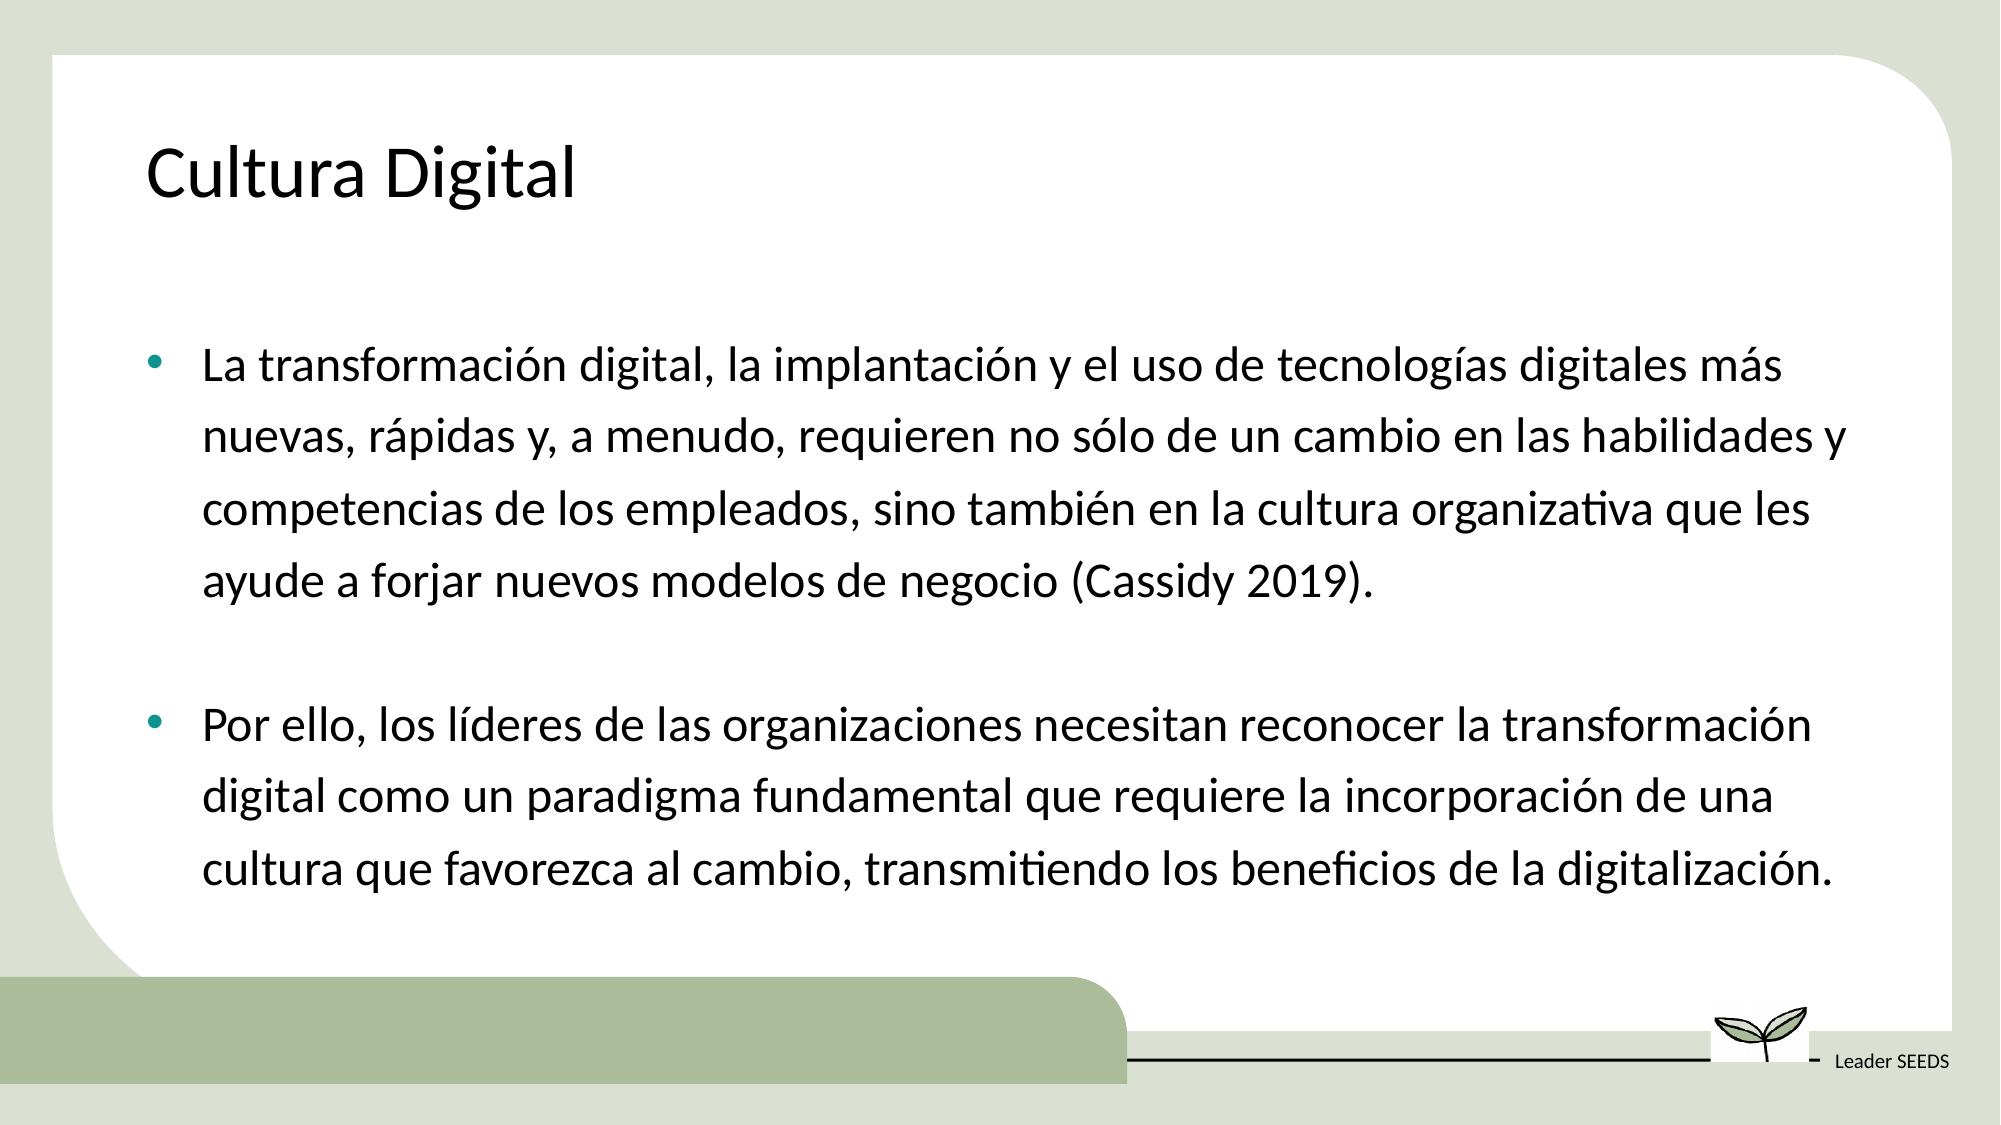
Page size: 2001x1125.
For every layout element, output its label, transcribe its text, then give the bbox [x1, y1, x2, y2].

list La transformación digital, la implantación y el uso de tecnologías digitales más nuevas, rápidas y, a menudo, requieren no sólo de un cambio en las habilidades y competencias de los empleados, sino también en la cultura organizativa que les ayude a forjar nuevos modelos de negocio (Cassidy 2019). Por ello, los líderes de las organizaciones necesitan reconocer la transformación digital como un paradigma fundamental que requiere la incorporación de una cultura que favorezca al cambio, transmitiendo los beneficios de la digitalización. [130, 311, 1869, 1001]
list Cultura Digital [130, 124, 1869, 257]
picture [1710, 1001, 1810, 1062]
